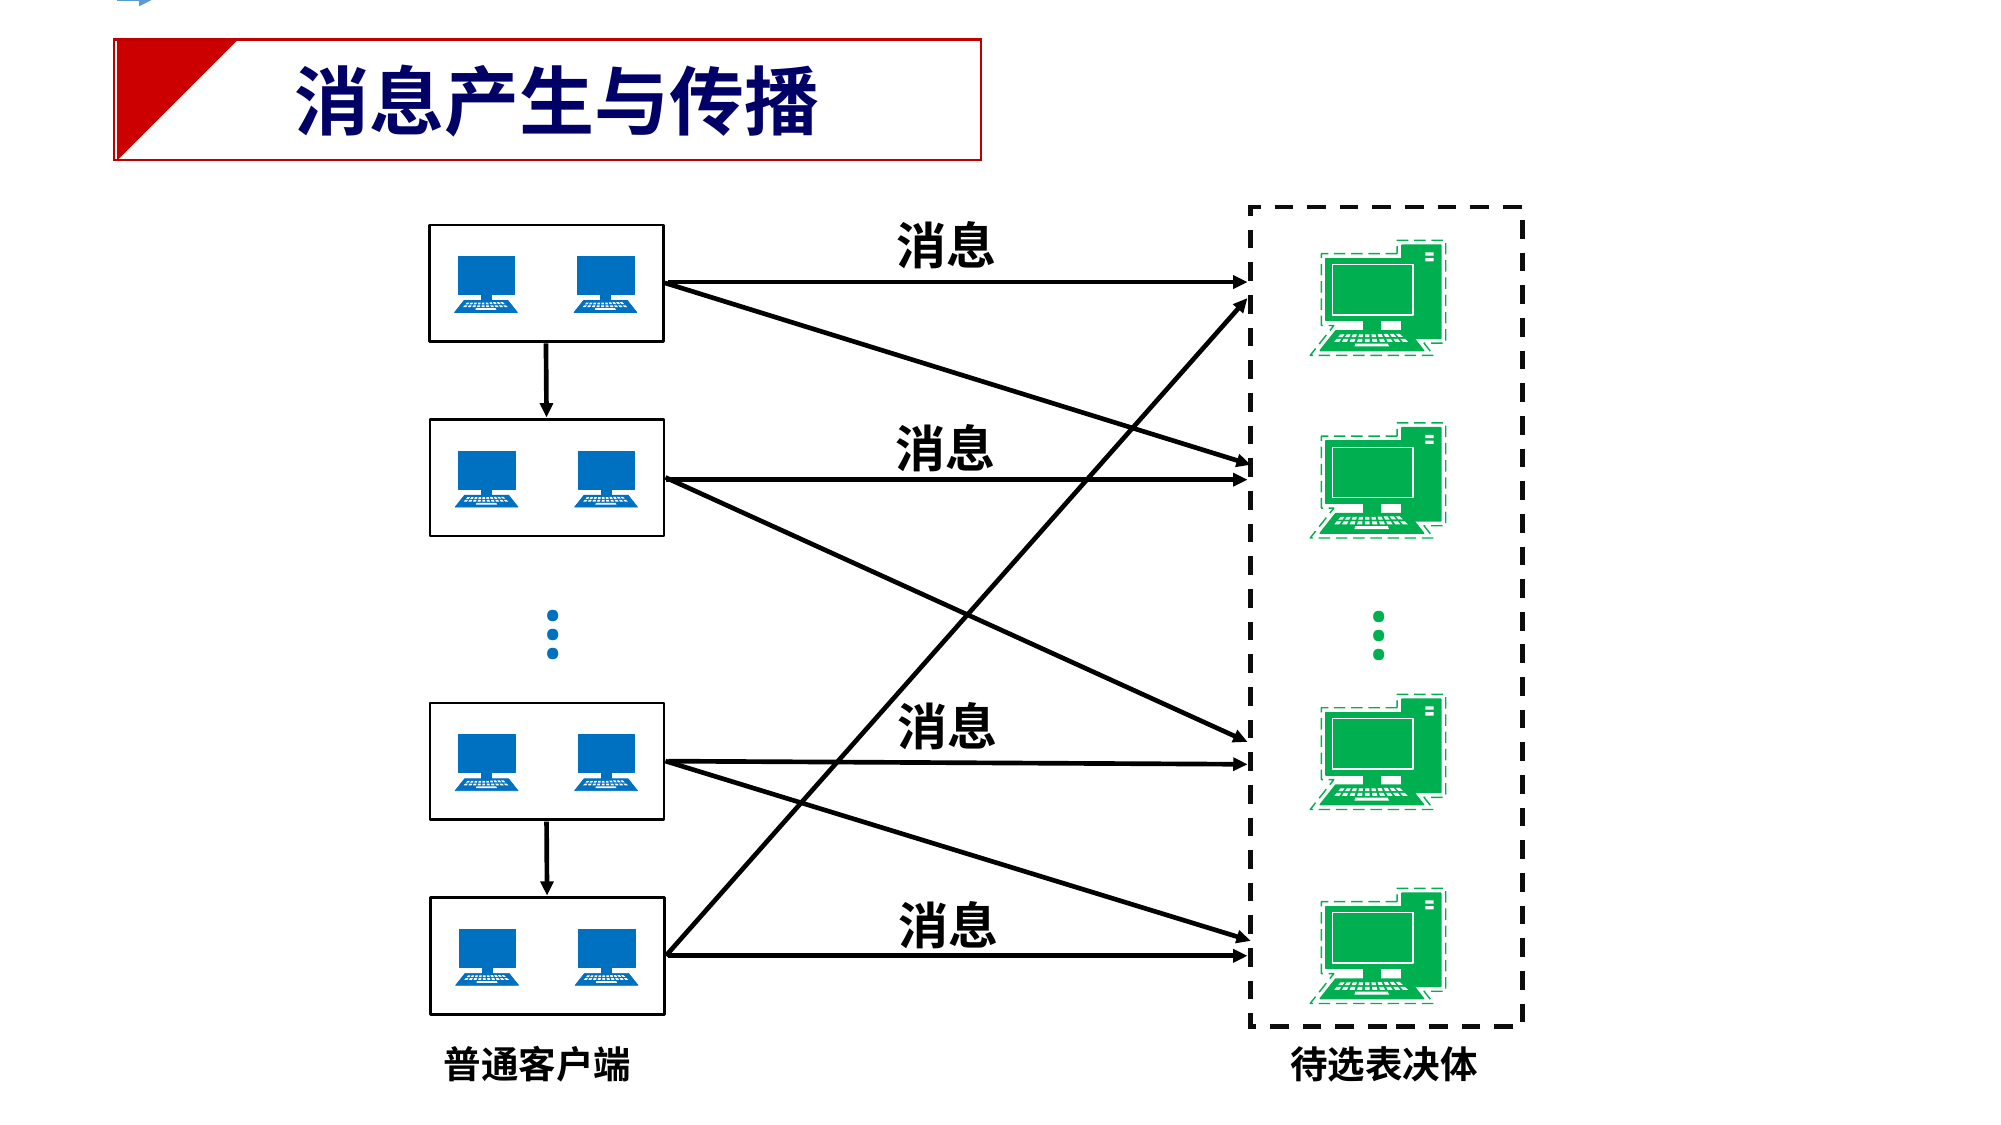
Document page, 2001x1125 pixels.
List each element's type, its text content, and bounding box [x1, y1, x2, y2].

text_box 消息 [884, 956, 1030, 963]
text_box 消息 [881, 206, 1028, 281]
text_box [1250, 206, 1524, 1028]
picture [427, 222, 665, 344]
text_box 待选表决体 [1275, 1034, 1501, 1094]
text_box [665, 298, 1248, 956]
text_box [664, 282, 1251, 465]
picture [1307, 237, 1447, 357]
text_box 普通客户端 [428, 1033, 654, 1094]
text_box … [1337, 592, 1449, 722]
picture [1307, 419, 1447, 540]
picture [427, 417, 665, 538]
text_box 消息产生与传播 [133, 46, 982, 152]
text_box [113, 38, 982, 161]
picture [1307, 885, 1447, 1005]
picture [1307, 691, 1447, 812]
picture [427, 700, 665, 822]
picture [428, 895, 666, 1017]
text_box … [511, 592, 623, 700]
